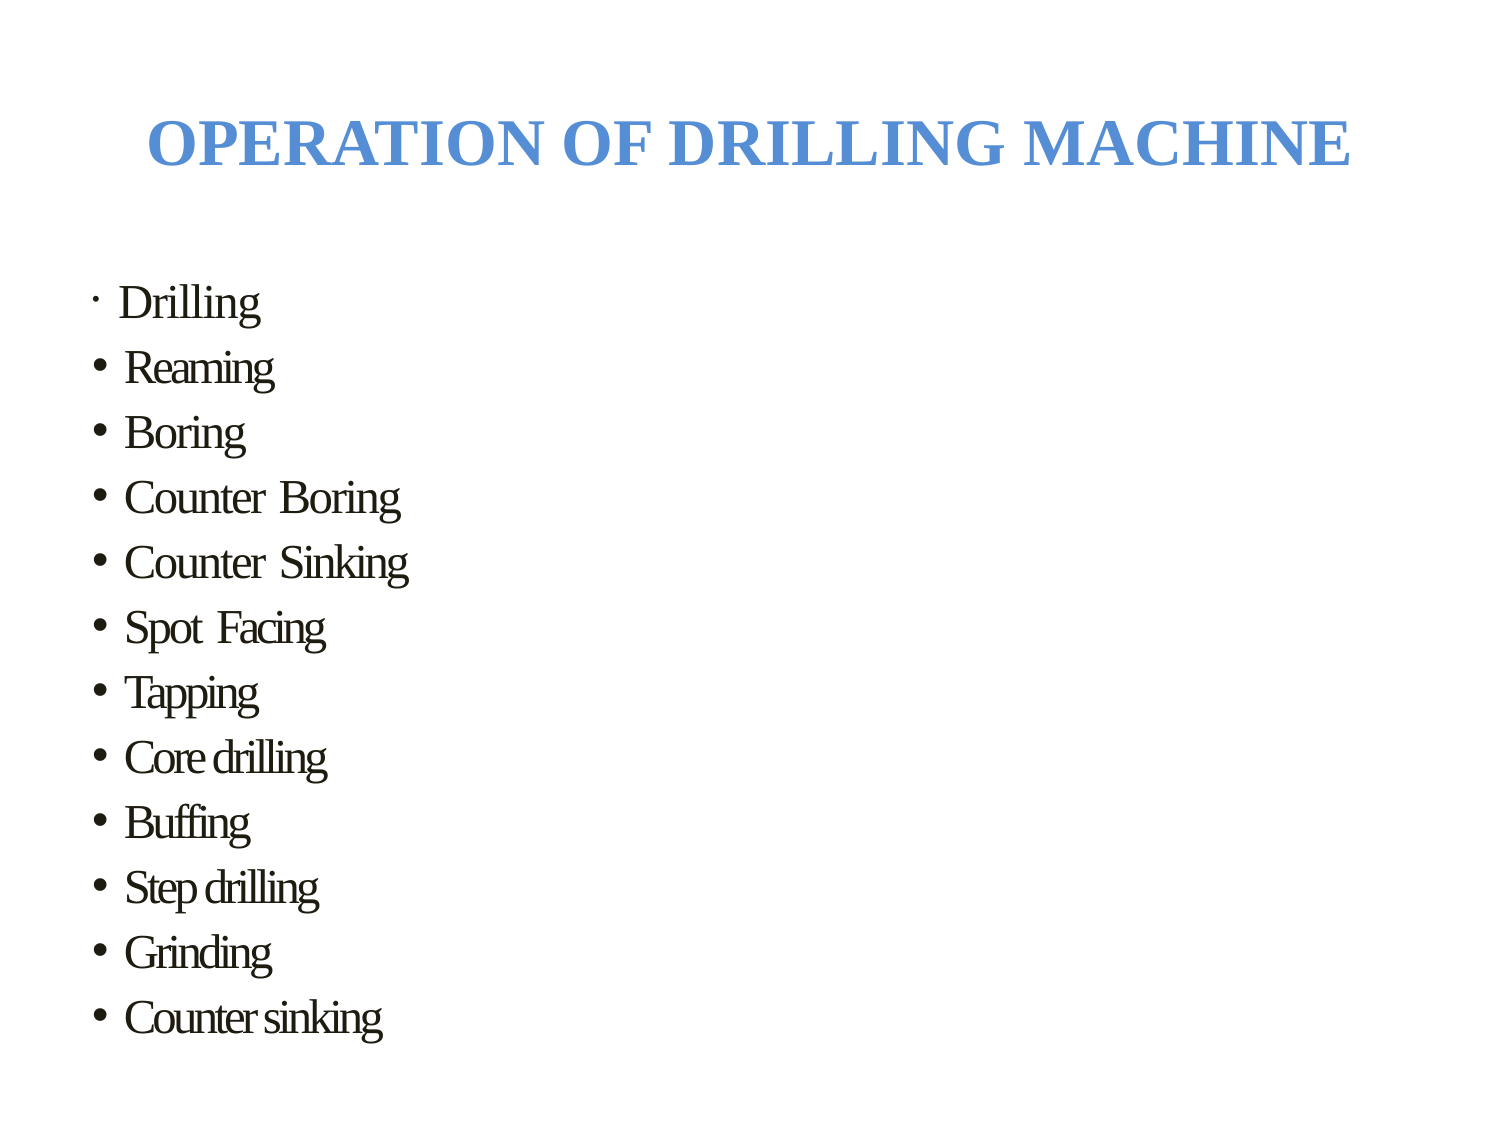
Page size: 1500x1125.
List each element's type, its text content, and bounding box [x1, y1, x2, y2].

title OPERATION OF DRILLING MACHINE [75, 45, 1425, 233]
list Drilling Reaming Boring Counter Boring Counter Sinking Spot Facing Tapping Core drilling Buffing Step drilling Grinding Counter sinking [75, 262, 1425, 1059]
